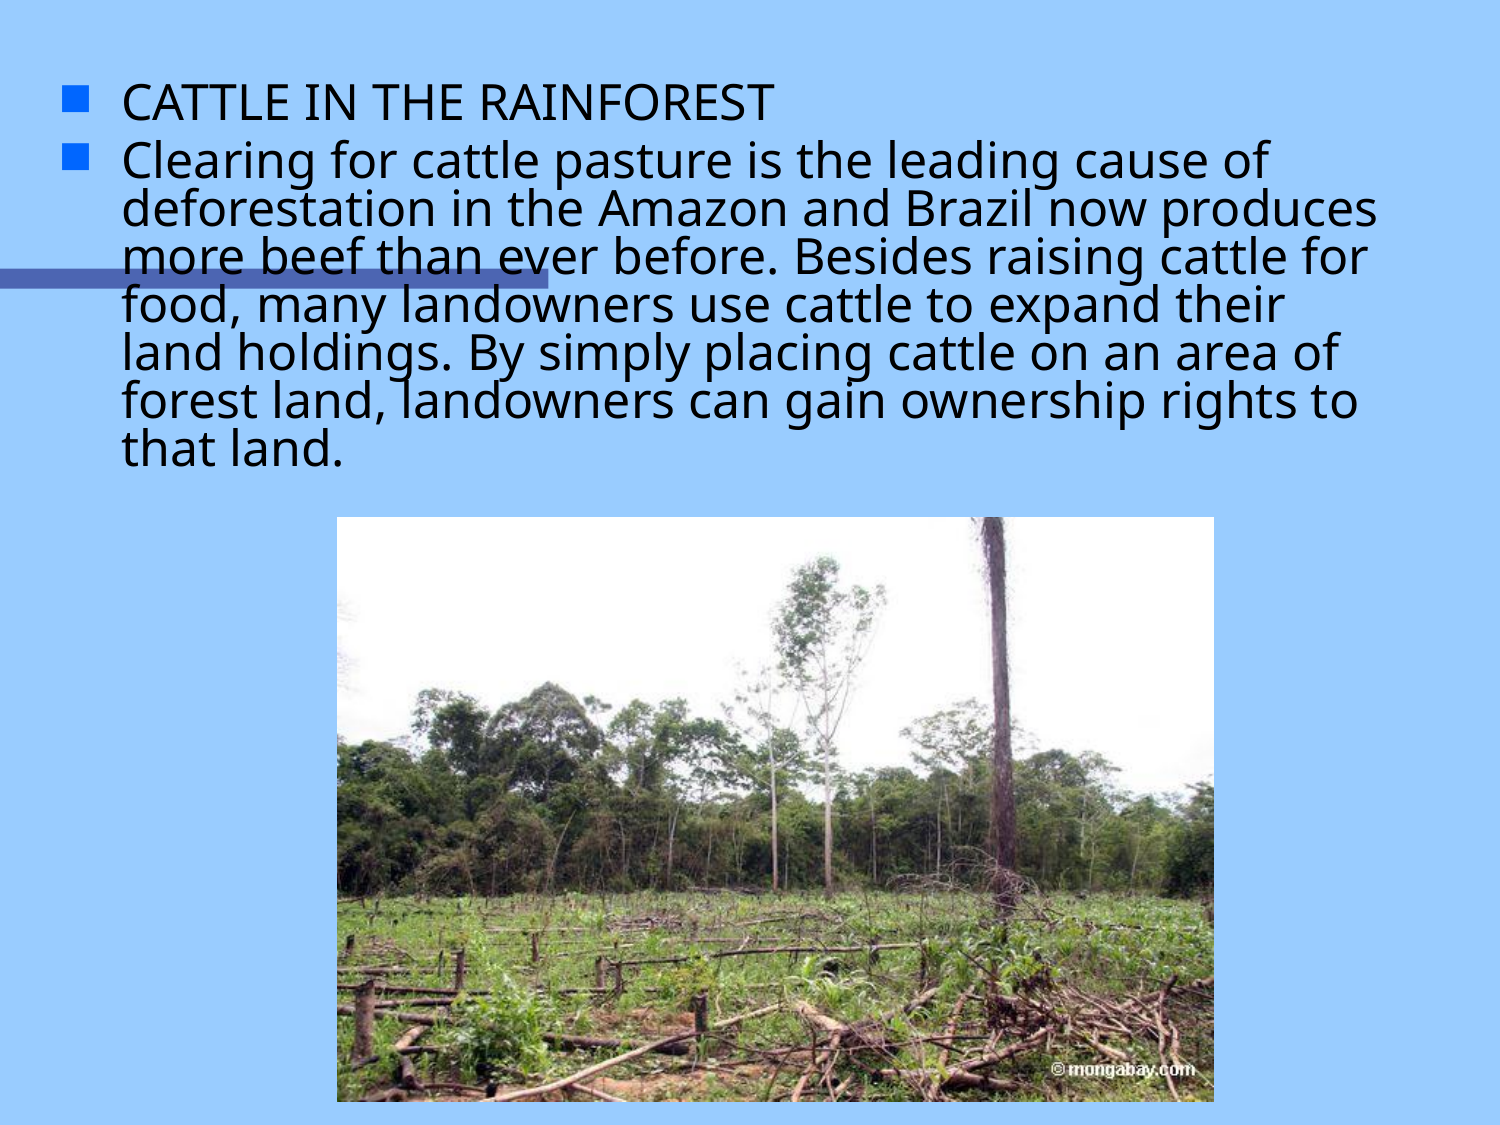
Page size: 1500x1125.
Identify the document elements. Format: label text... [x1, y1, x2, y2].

list CATTLE IN THE RAINFOREST Clearing for cattle pasture is the leading cause of deforestation in the Amazon and Brazil now produces more beef than ever before. Besides raising cattle for food, many landowners use cattle to expand their land holdings. By simply placing cattle on an area of forest land, landowners can gain ownership rights to that land. [49, 74, 1401, 576]
picture [337, 499, 1214, 1102]
